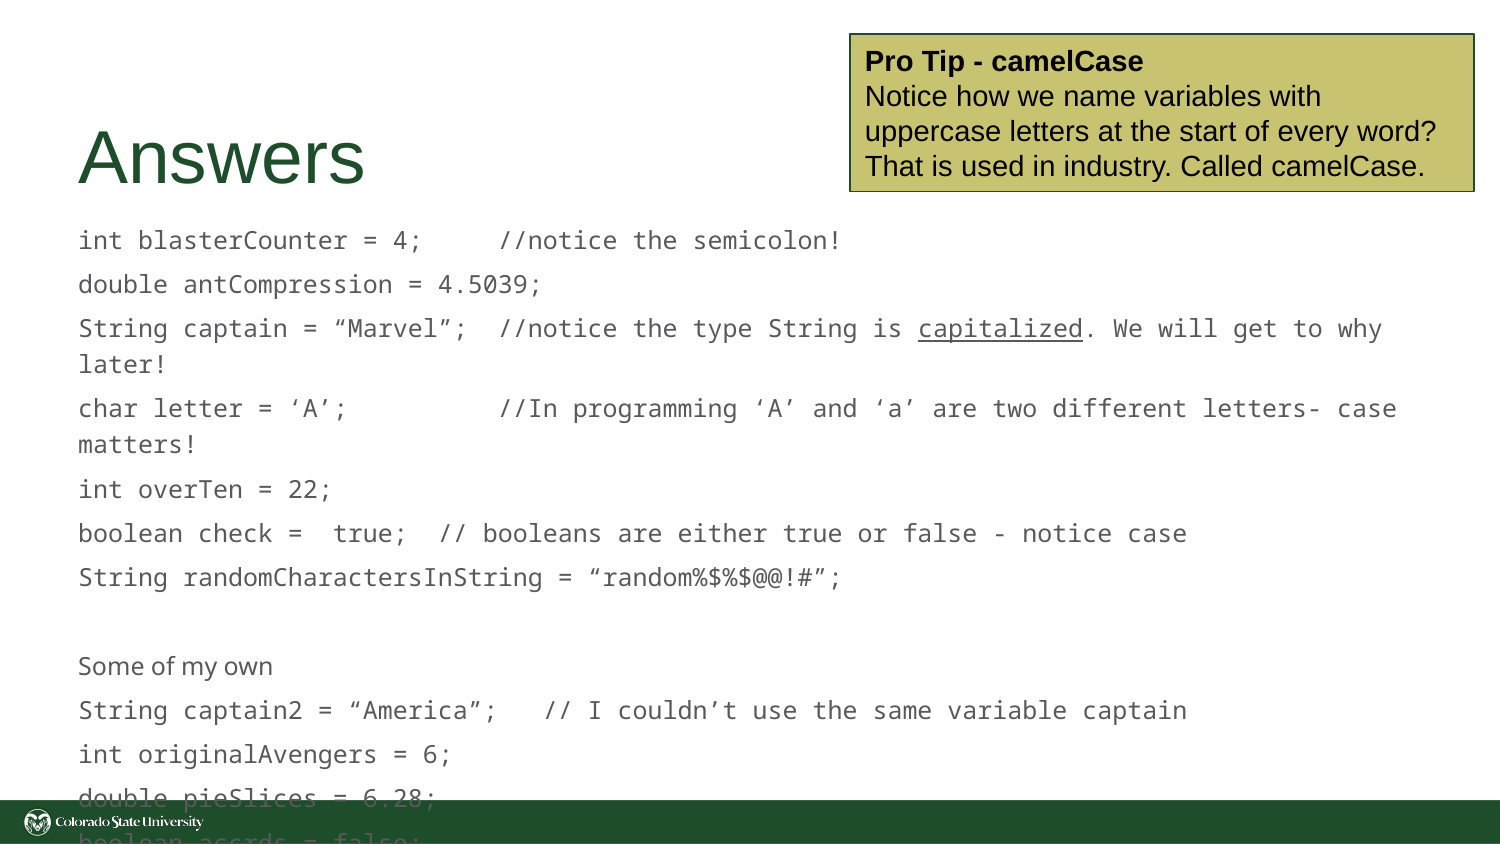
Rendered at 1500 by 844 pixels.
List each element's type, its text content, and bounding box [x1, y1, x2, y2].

list int blasterCounter = 4; //notice the semicolon! double antCompression = 4.5039; String captain = “Marvel”; //notice the type String is capitalized. We will get to why later! char letter = ‘A’; //In programming ‘A’ and ‘a’ are two different letters- case matters! int overTen = 22; boolean check = true; // booleans are either true or false - notice case String randomCharactersInString = “random%$%$@@!#”; Some of my own String captain2 = “America”; // I couldn’t use the same variable captain int originalAvengers = 6; double pieSlices = 6.28; boolean accrds = false; [68, 208, 1432, 753]
text_box Pro Tip - camelCase Notice how we name variables with uppercase letters at the start of every word? That is used in industry. Called camelCase. [850, 33, 1474, 192]
title Answers [68, 98, 1432, 208]
picture [16, 800, 212, 844]
